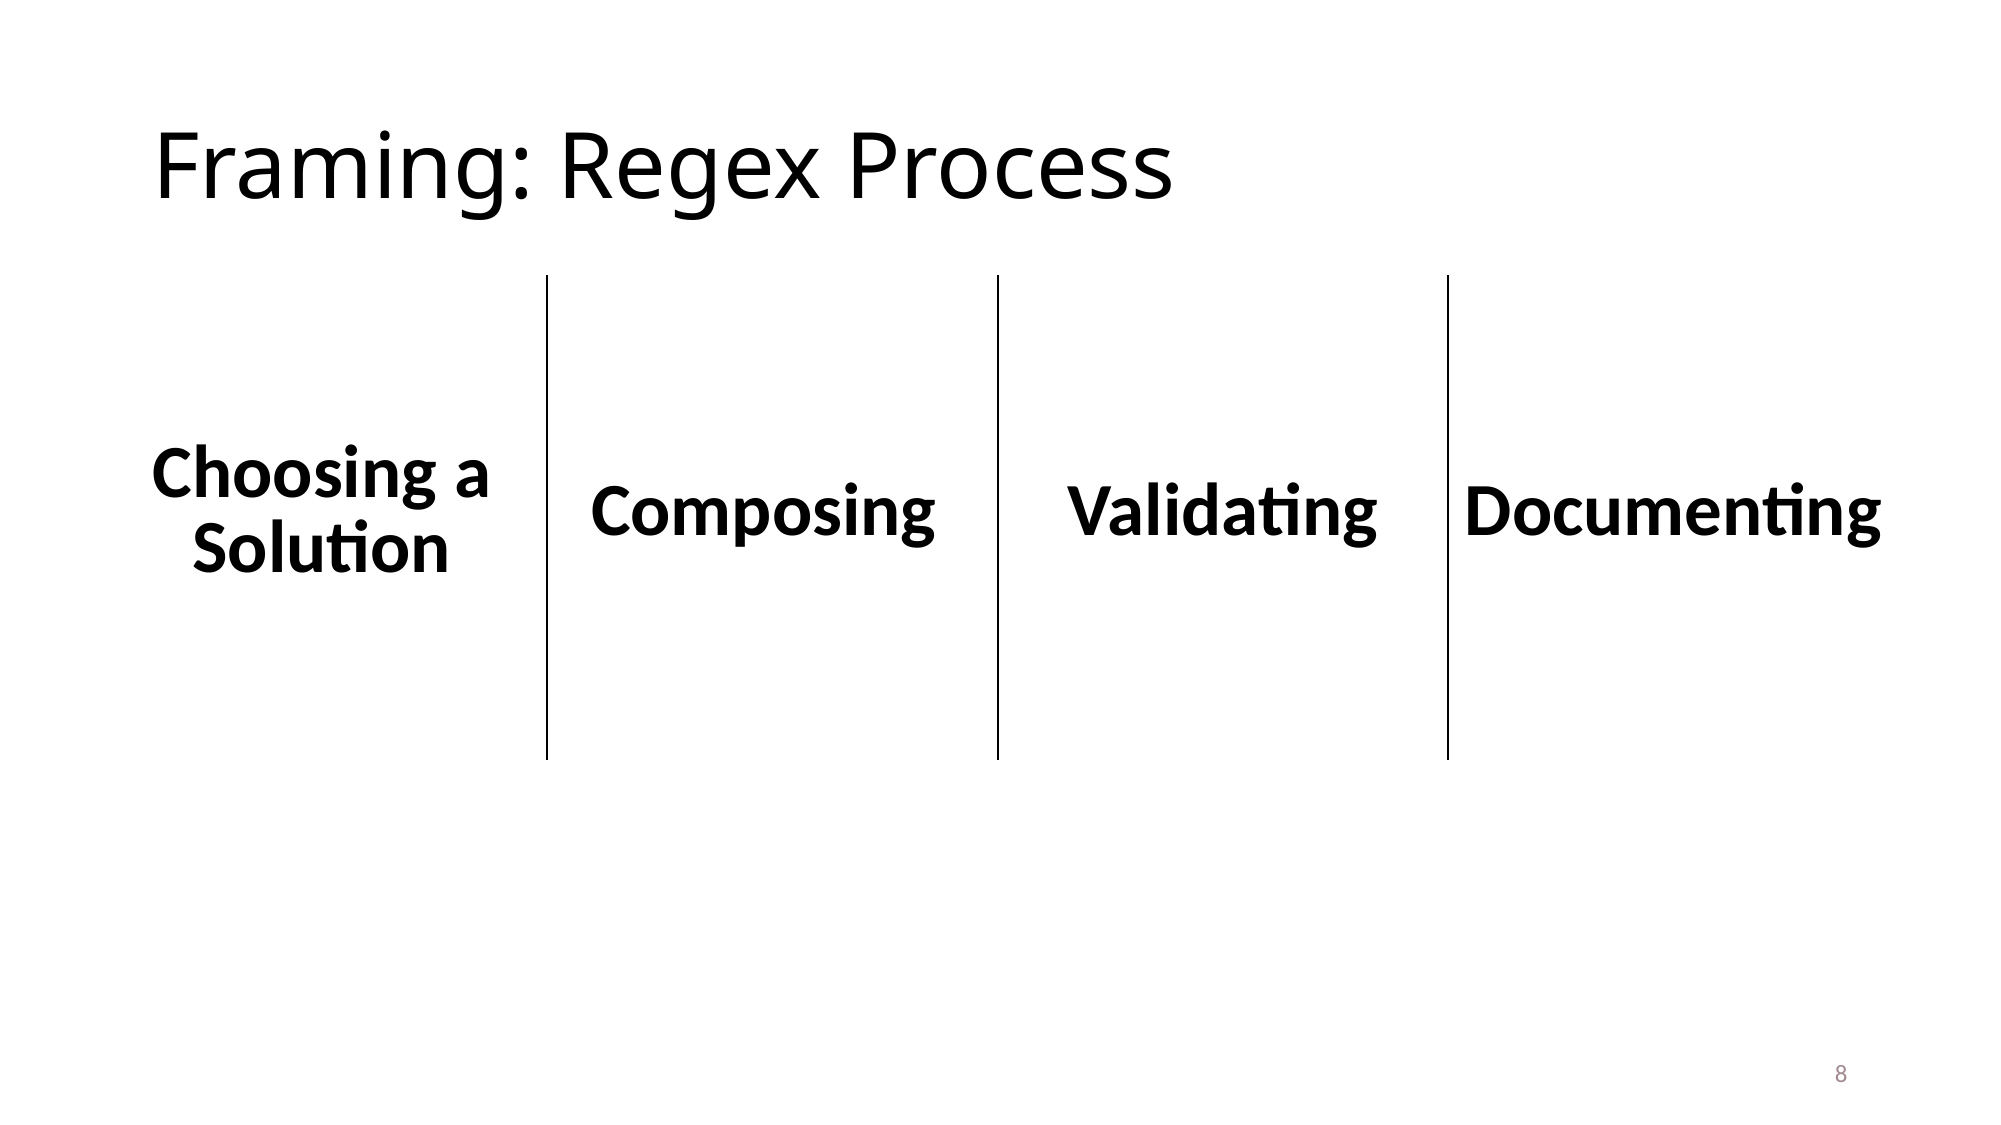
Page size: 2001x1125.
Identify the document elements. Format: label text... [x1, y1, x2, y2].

slide_number 8 [1412, 1042, 1863, 1103]
table_header Choosing a Solution [97, 275, 546, 755]
table_header Validating [999, 275, 1447, 755]
table_header Documenting [1449, 275, 1898, 755]
table_header Composing [548, 275, 997, 755]
title Framing: Regex Process [137, 59, 1863, 275]
